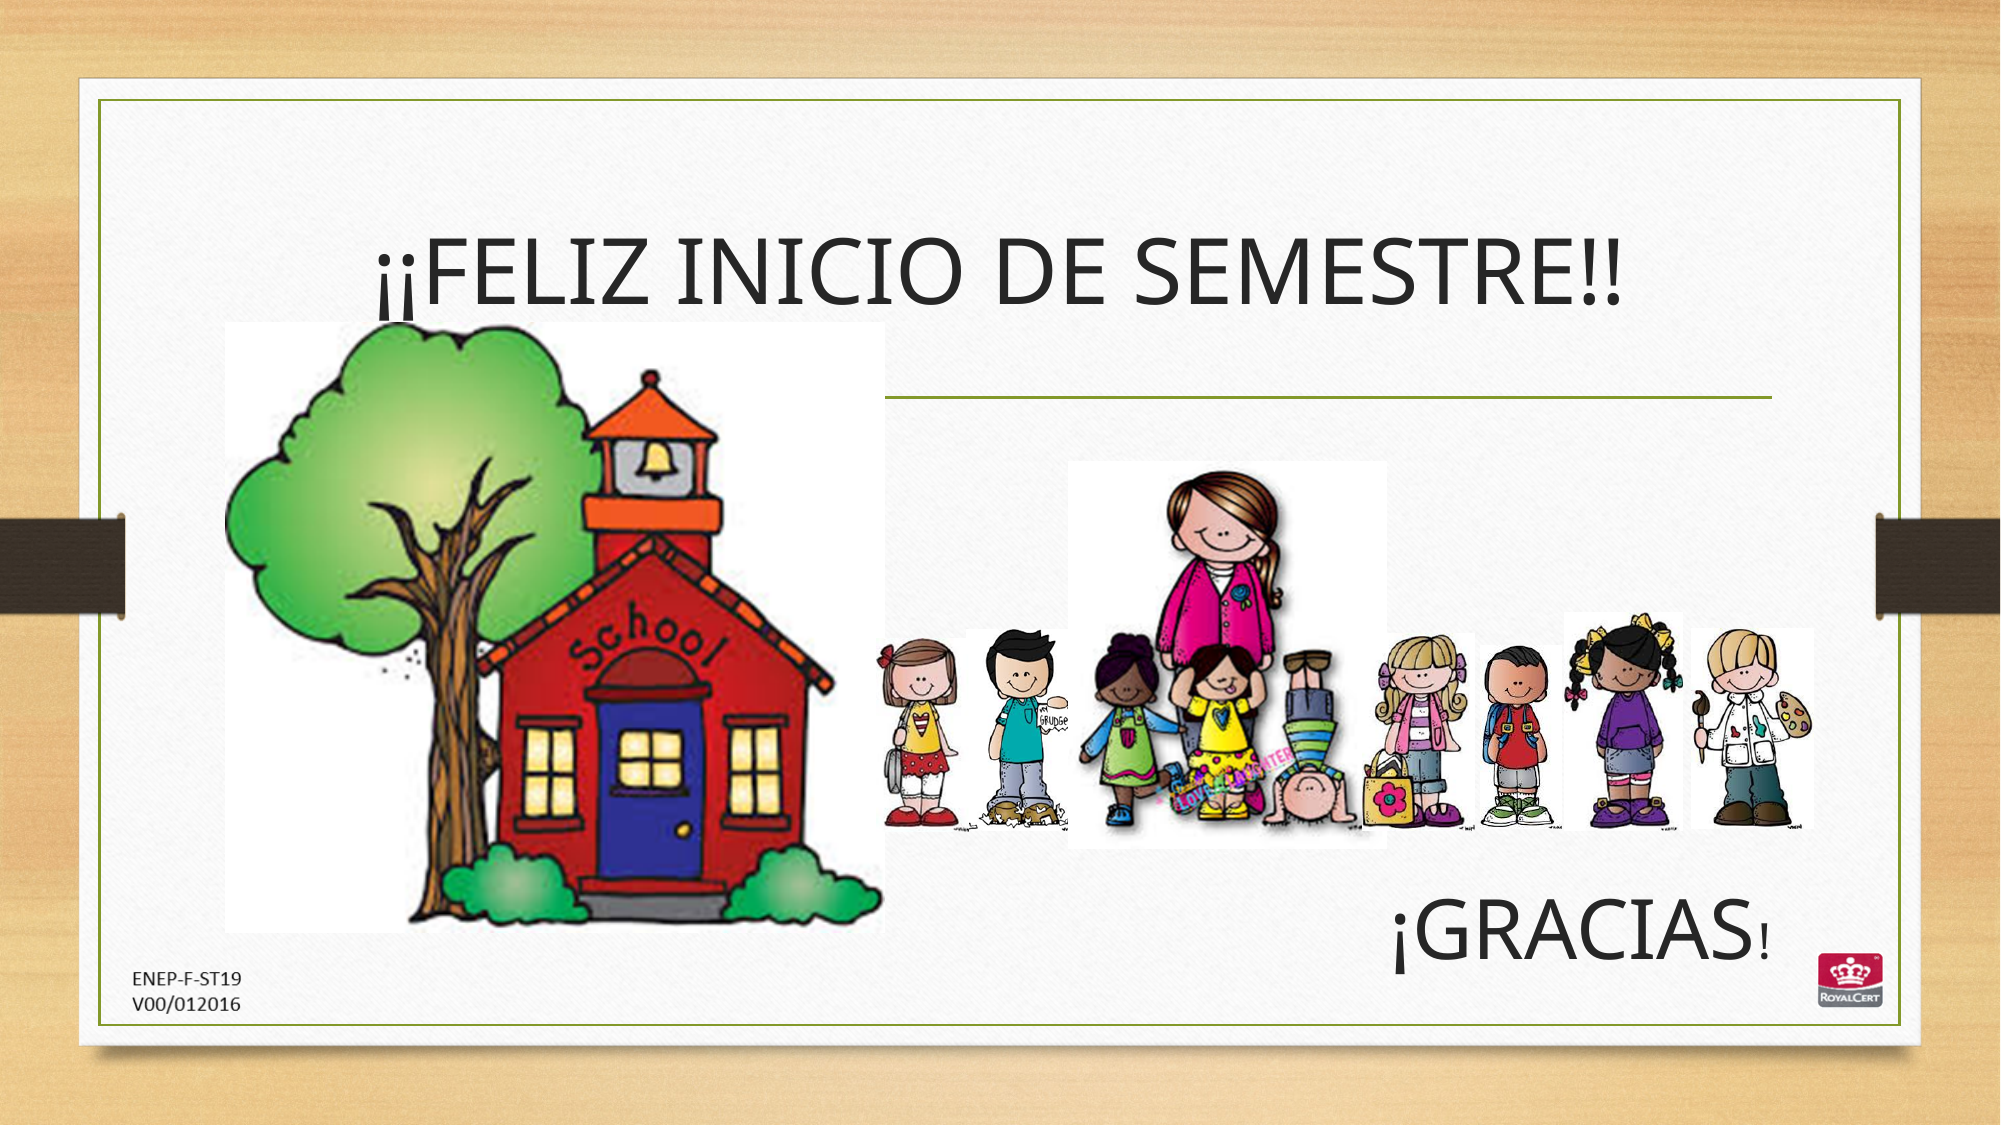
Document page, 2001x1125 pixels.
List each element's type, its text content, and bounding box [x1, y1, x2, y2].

title ¡¡FELIZ INICIO DE SEMESTRE!! [212, 161, 1788, 375]
picture [0, 0, 2001, 1125]
list ¡GRACIAS! [212, 449, 1788, 994]
